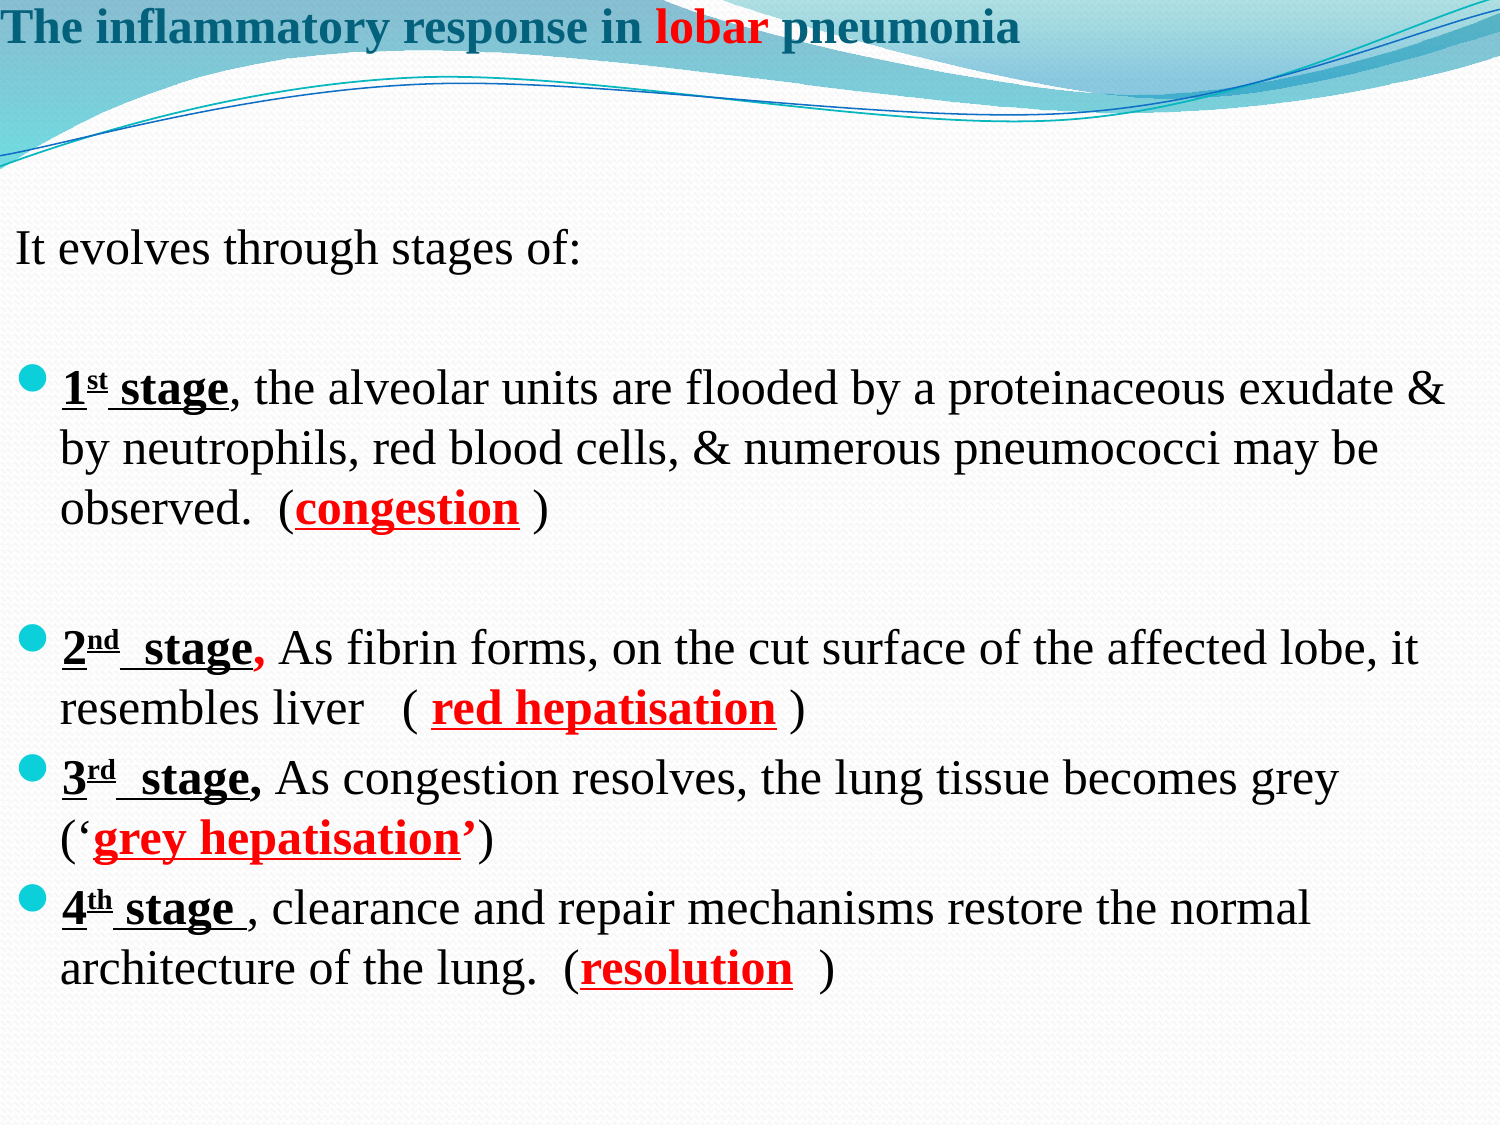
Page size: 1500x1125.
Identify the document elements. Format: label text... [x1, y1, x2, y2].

title The inflammatory response in lobar pneumonia [0, 0, 1500, 114]
list It evolves through stages of: 1st stage, the alveolar units are flooded by a proteinaceous exudate & by neutrophils, red blood cells, & numerous pneumococci may be observed. (congestion ) 2nd stage, As fibrin forms, on the cut surface of the affected lobe, it resembles liver ( red hepatisation ) 3rd stage, As congestion resolves, the lung tissue becomes grey (‘grey hepatisation’) 4th stage , clearance and repair mechanisms restore the normal architecture of the lung. (resolution ) [0, 137, 1500, 1125]
